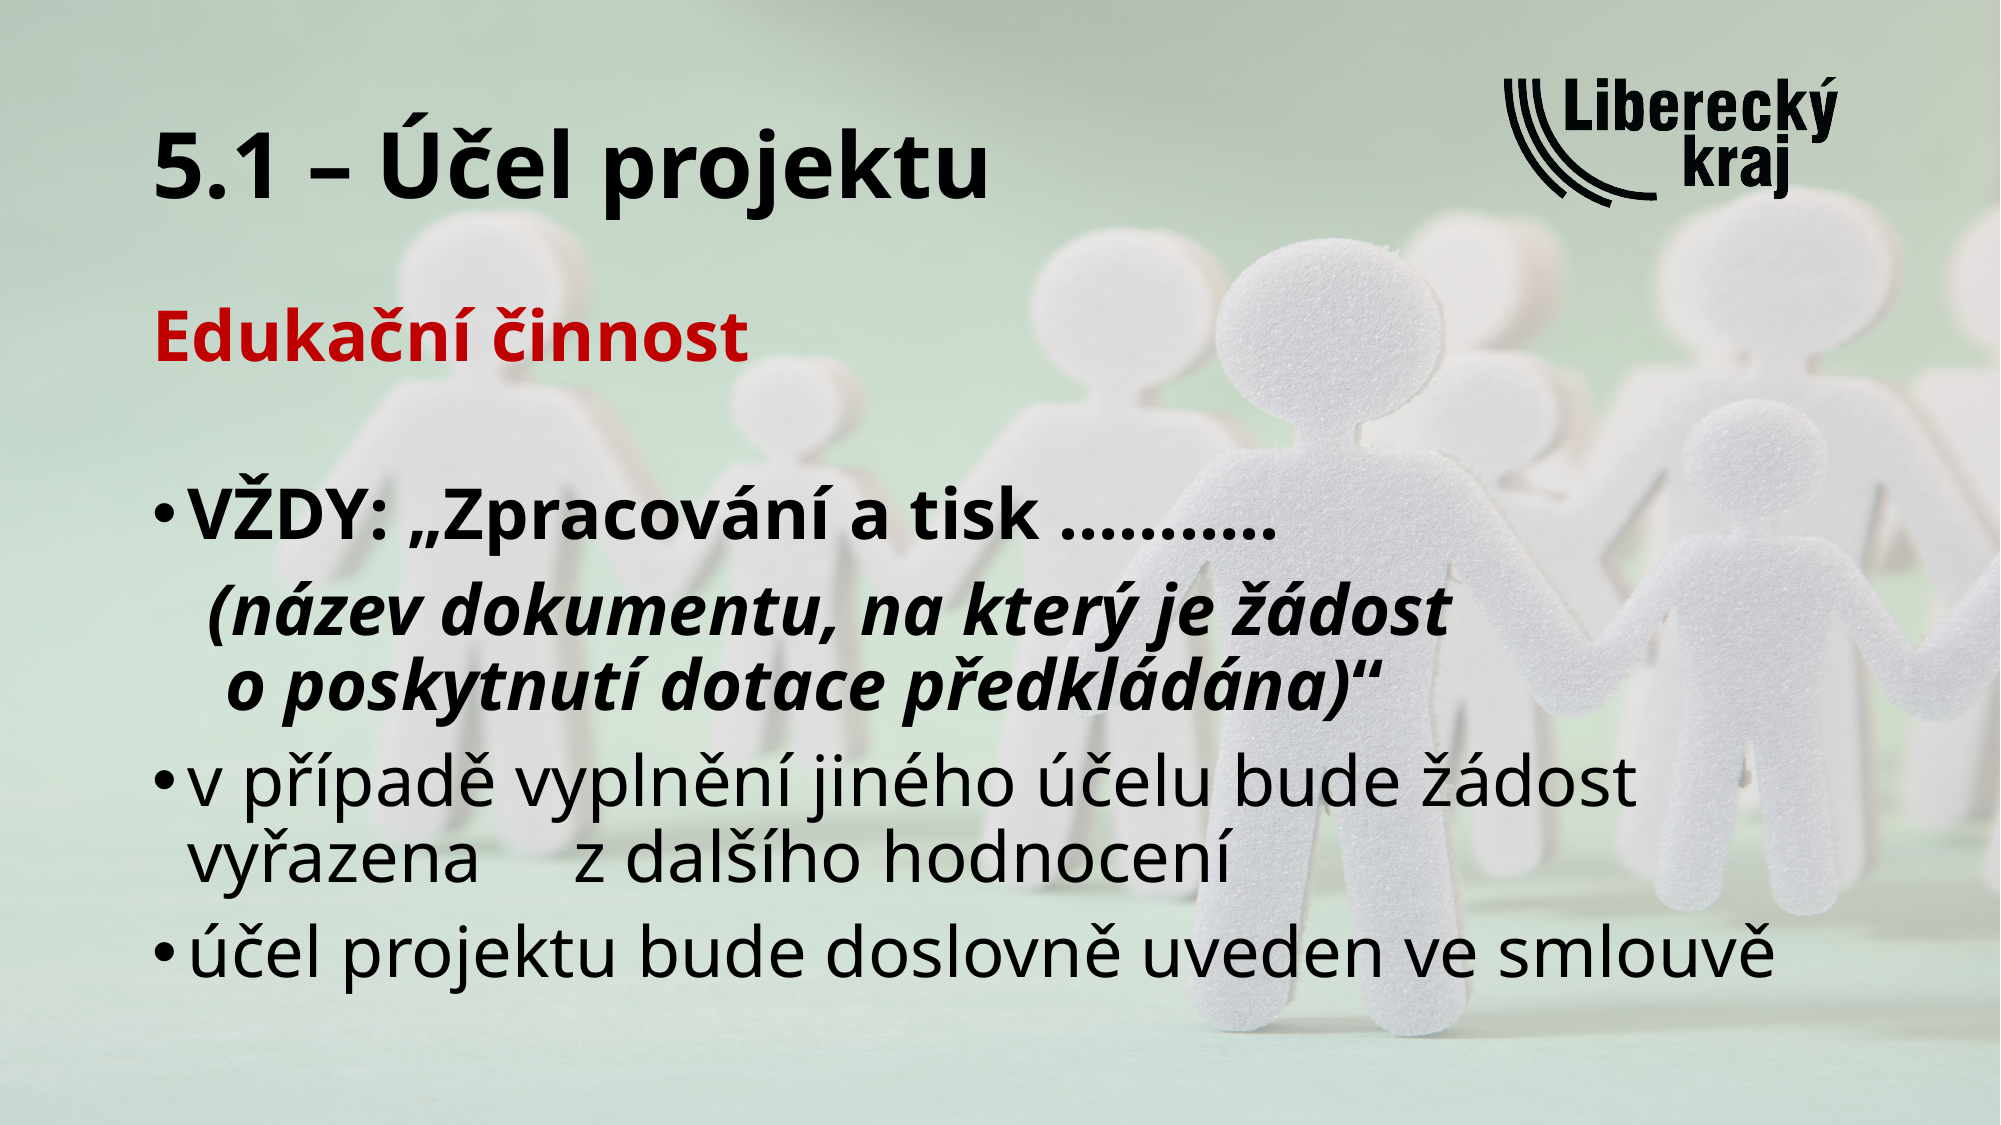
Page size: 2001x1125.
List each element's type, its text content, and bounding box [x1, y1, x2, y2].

picture [1504, 76, 1838, 209]
title 5.1 – Účel projektu [137, 59, 1863, 278]
list Edukační činnost VŽDY: „Zpracování a tisk ……….. (název dokumentu, na který je žádost o poskytnutí dotace předkládána)“ v případě vyplnění jiného účelu bude žádost vyřazena z dalšího hodnocení účel projektu bude doslovně uveden ve smlouvě [137, 299, 1863, 1014]
